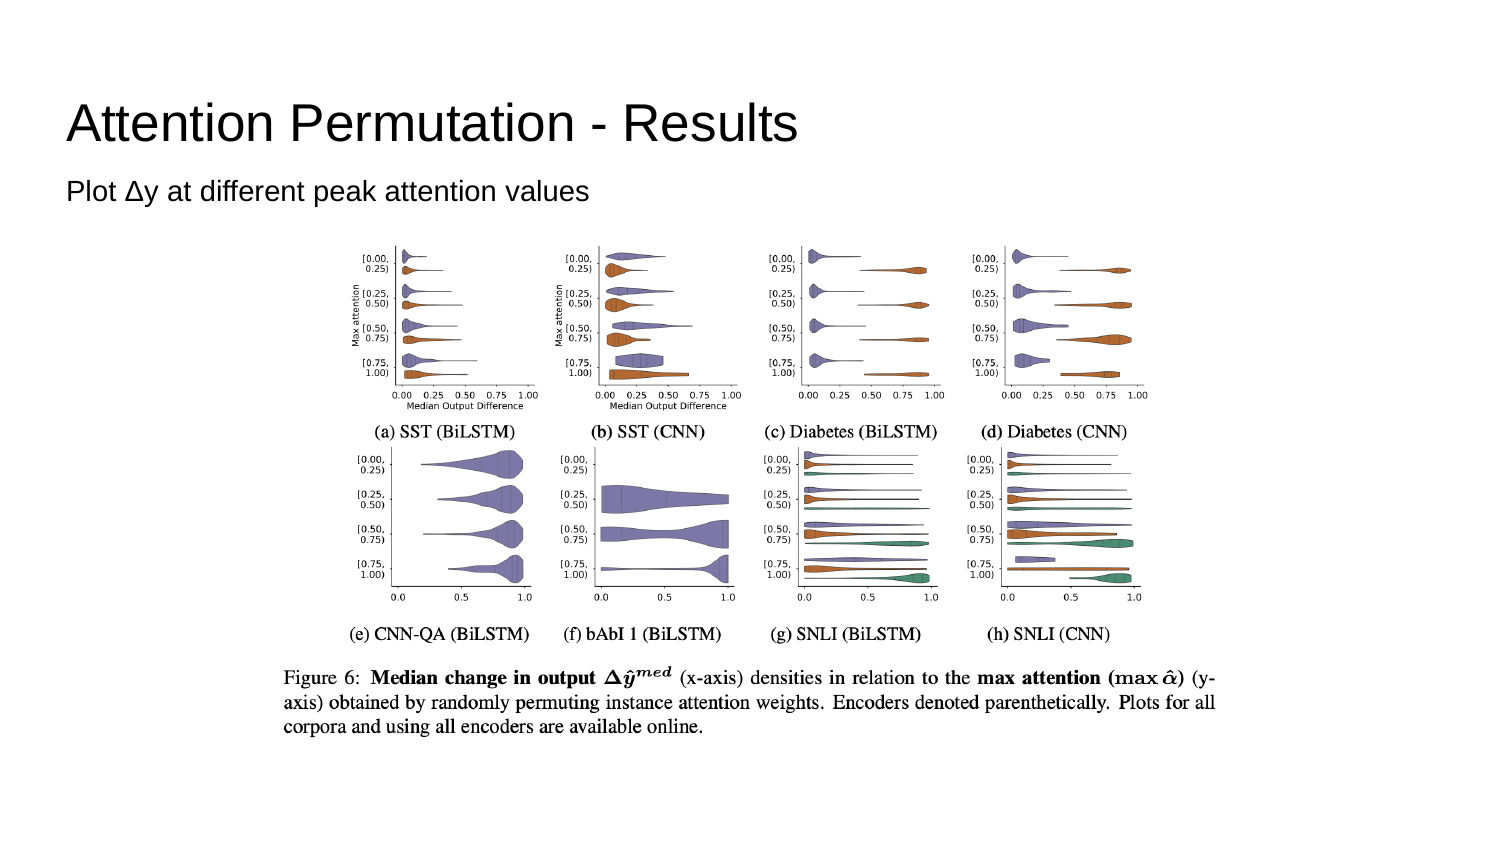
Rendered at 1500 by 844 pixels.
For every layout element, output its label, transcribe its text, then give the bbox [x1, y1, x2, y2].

text_box Plot Δy at different peak attention values [51, 156, 1049, 222]
picture [267, 225, 1233, 761]
title Attention Permutation - Results [51, 72, 1449, 167]
